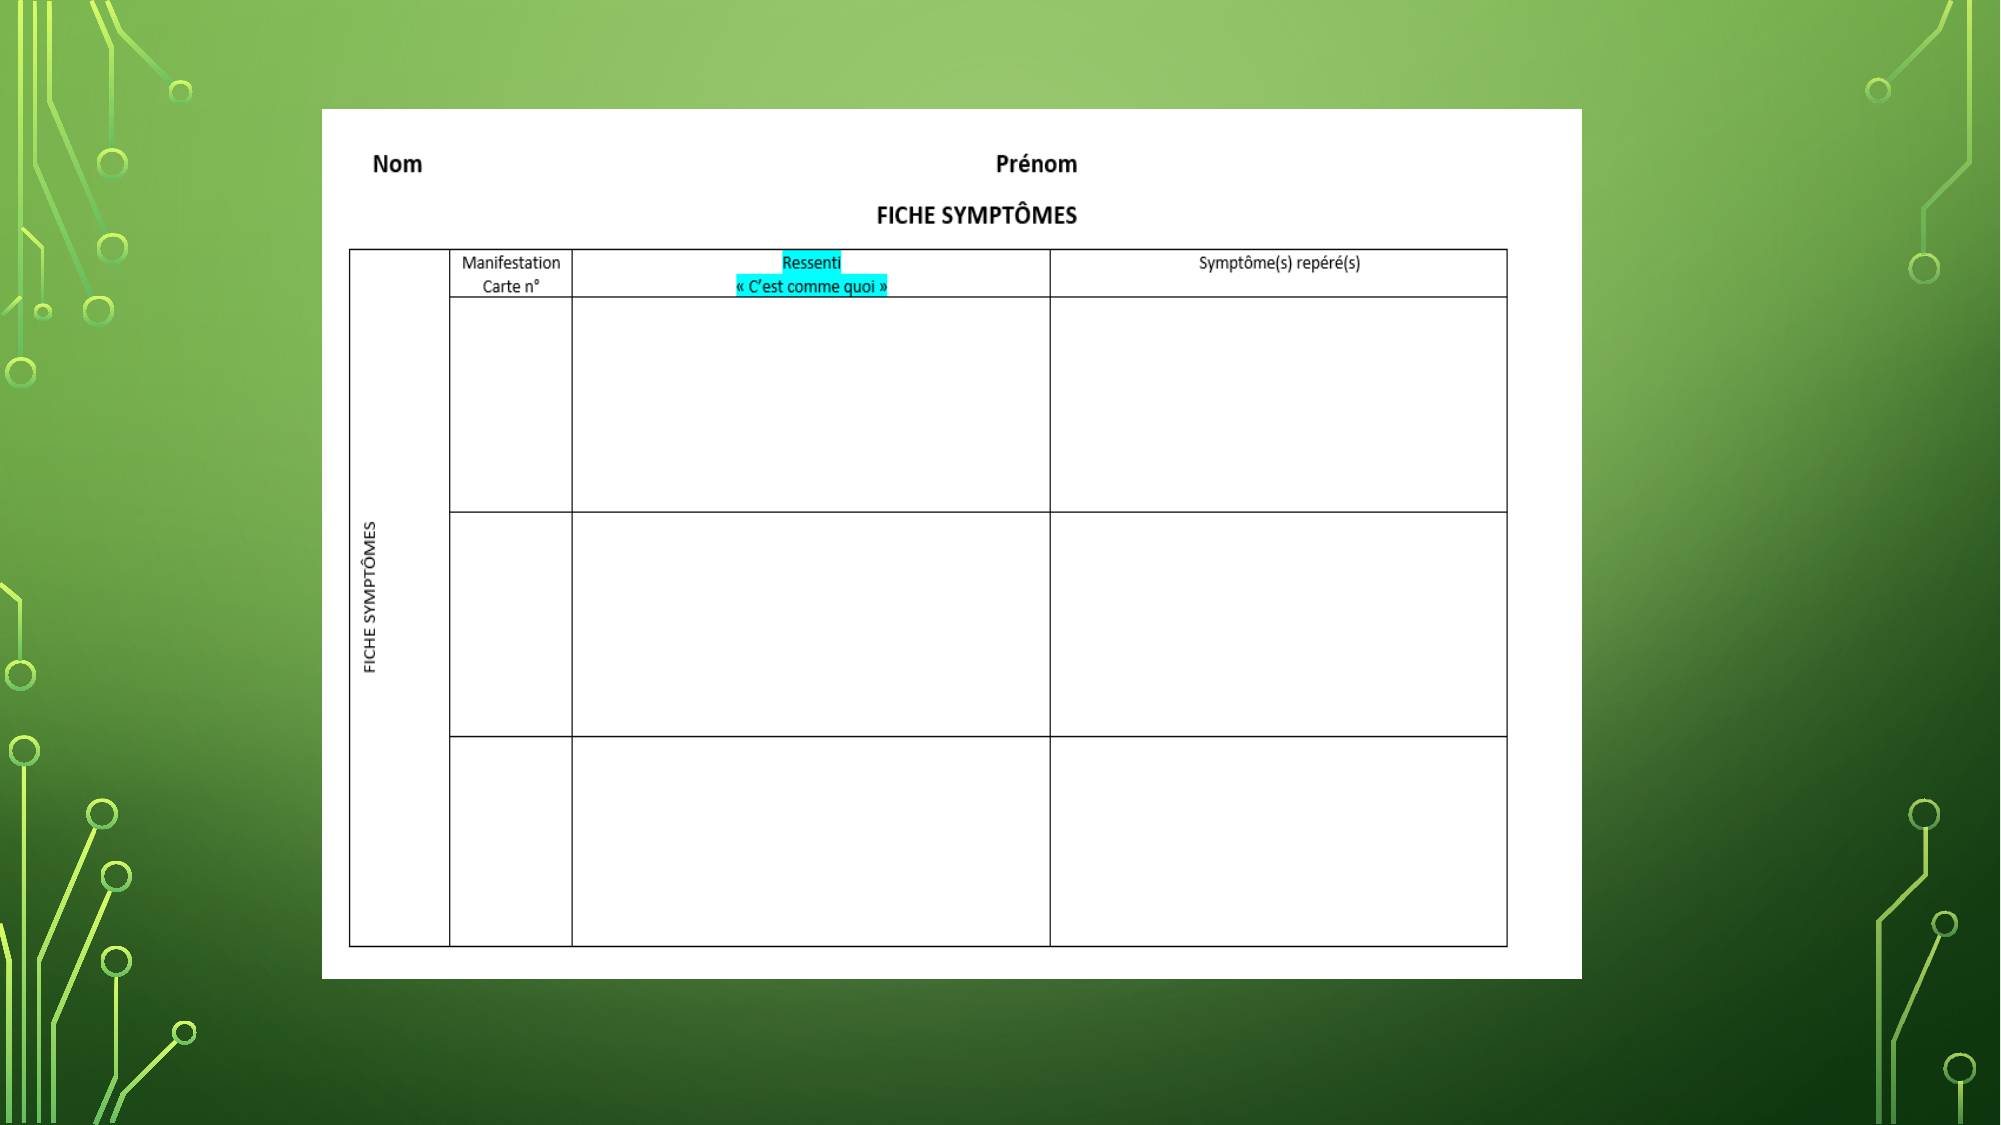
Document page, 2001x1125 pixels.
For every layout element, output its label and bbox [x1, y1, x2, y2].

picture [321, 109, 1582, 979]
